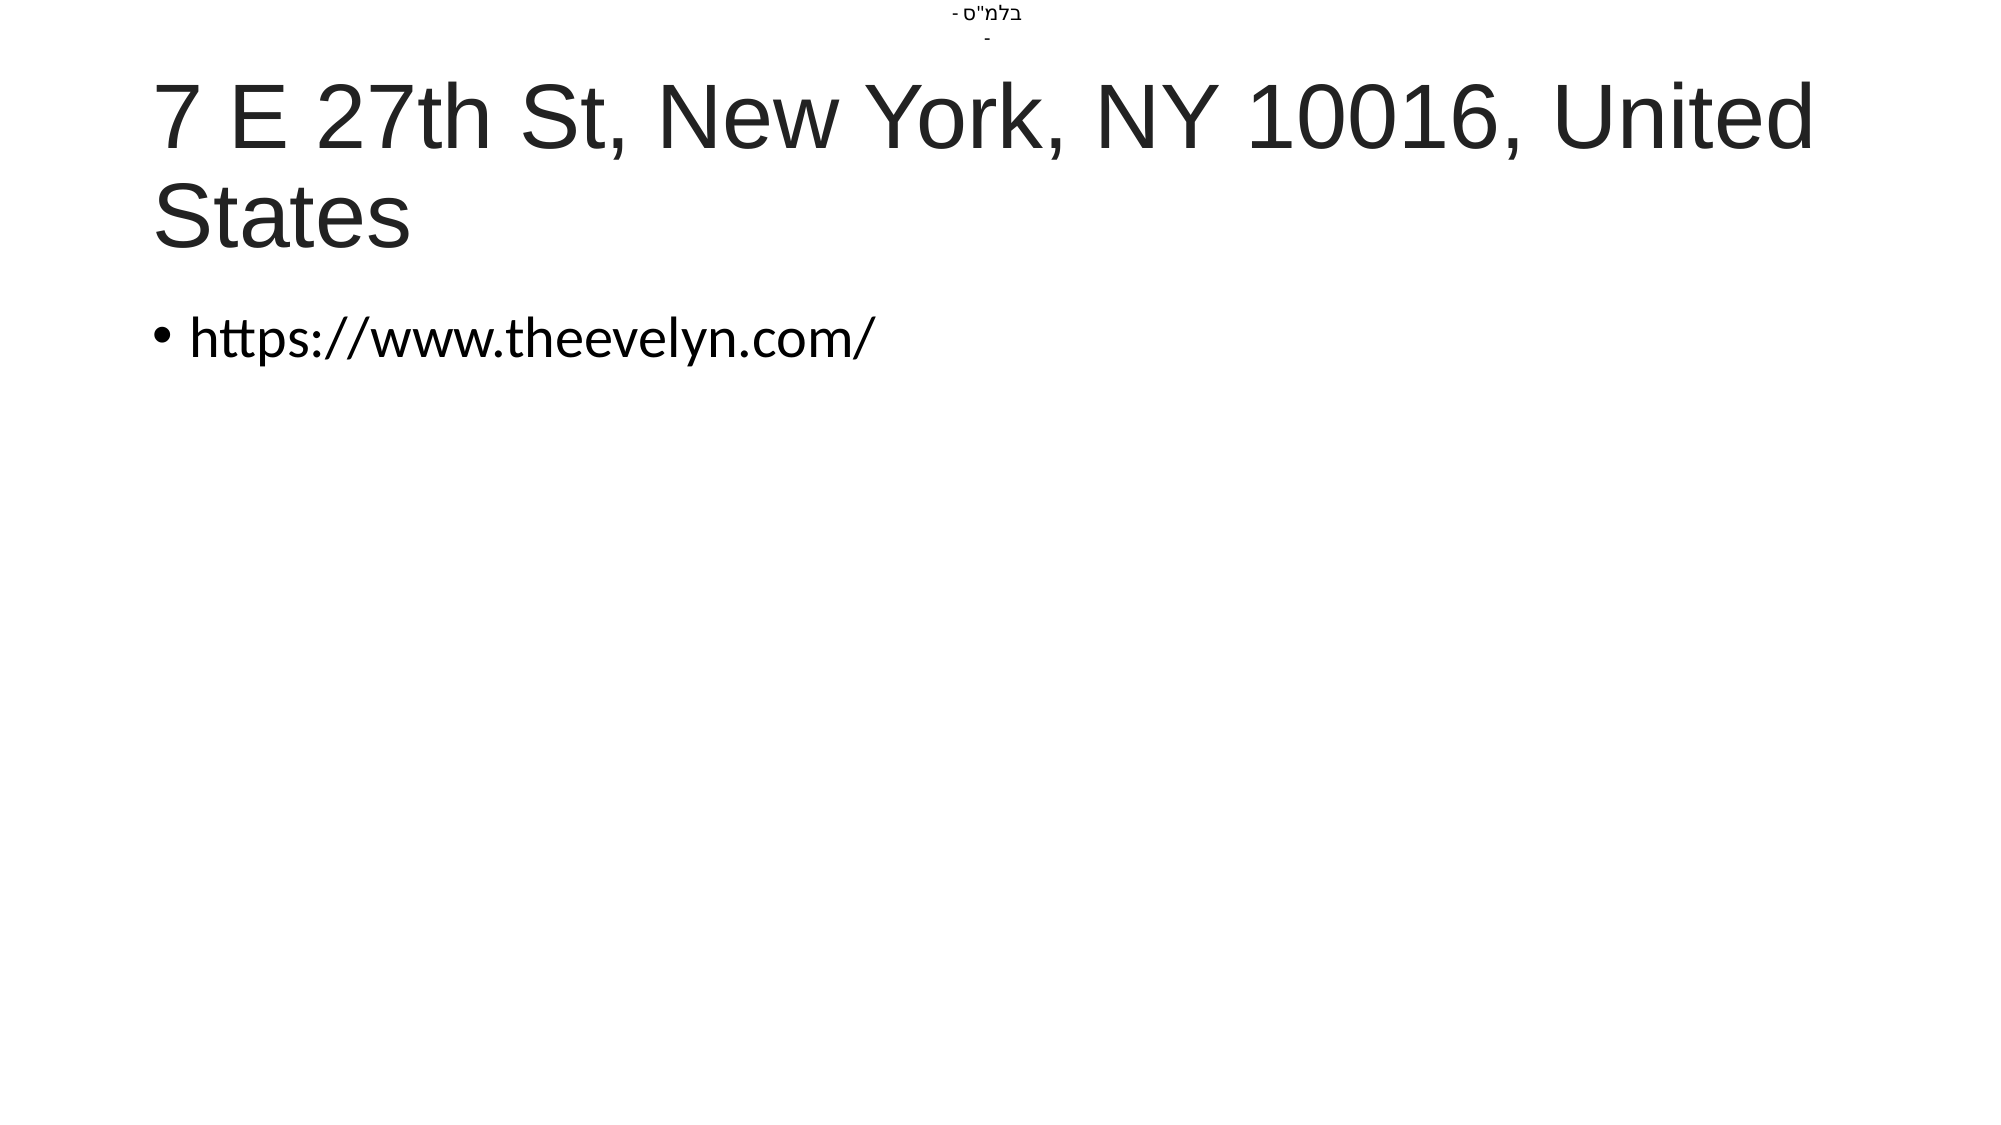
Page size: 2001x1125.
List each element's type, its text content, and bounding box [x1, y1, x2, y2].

list https://www.theevelyn.com/ [137, 299, 1863, 1014]
title 7 E 27th St, New York, NY 10016, United States [137, 59, 1863, 278]
